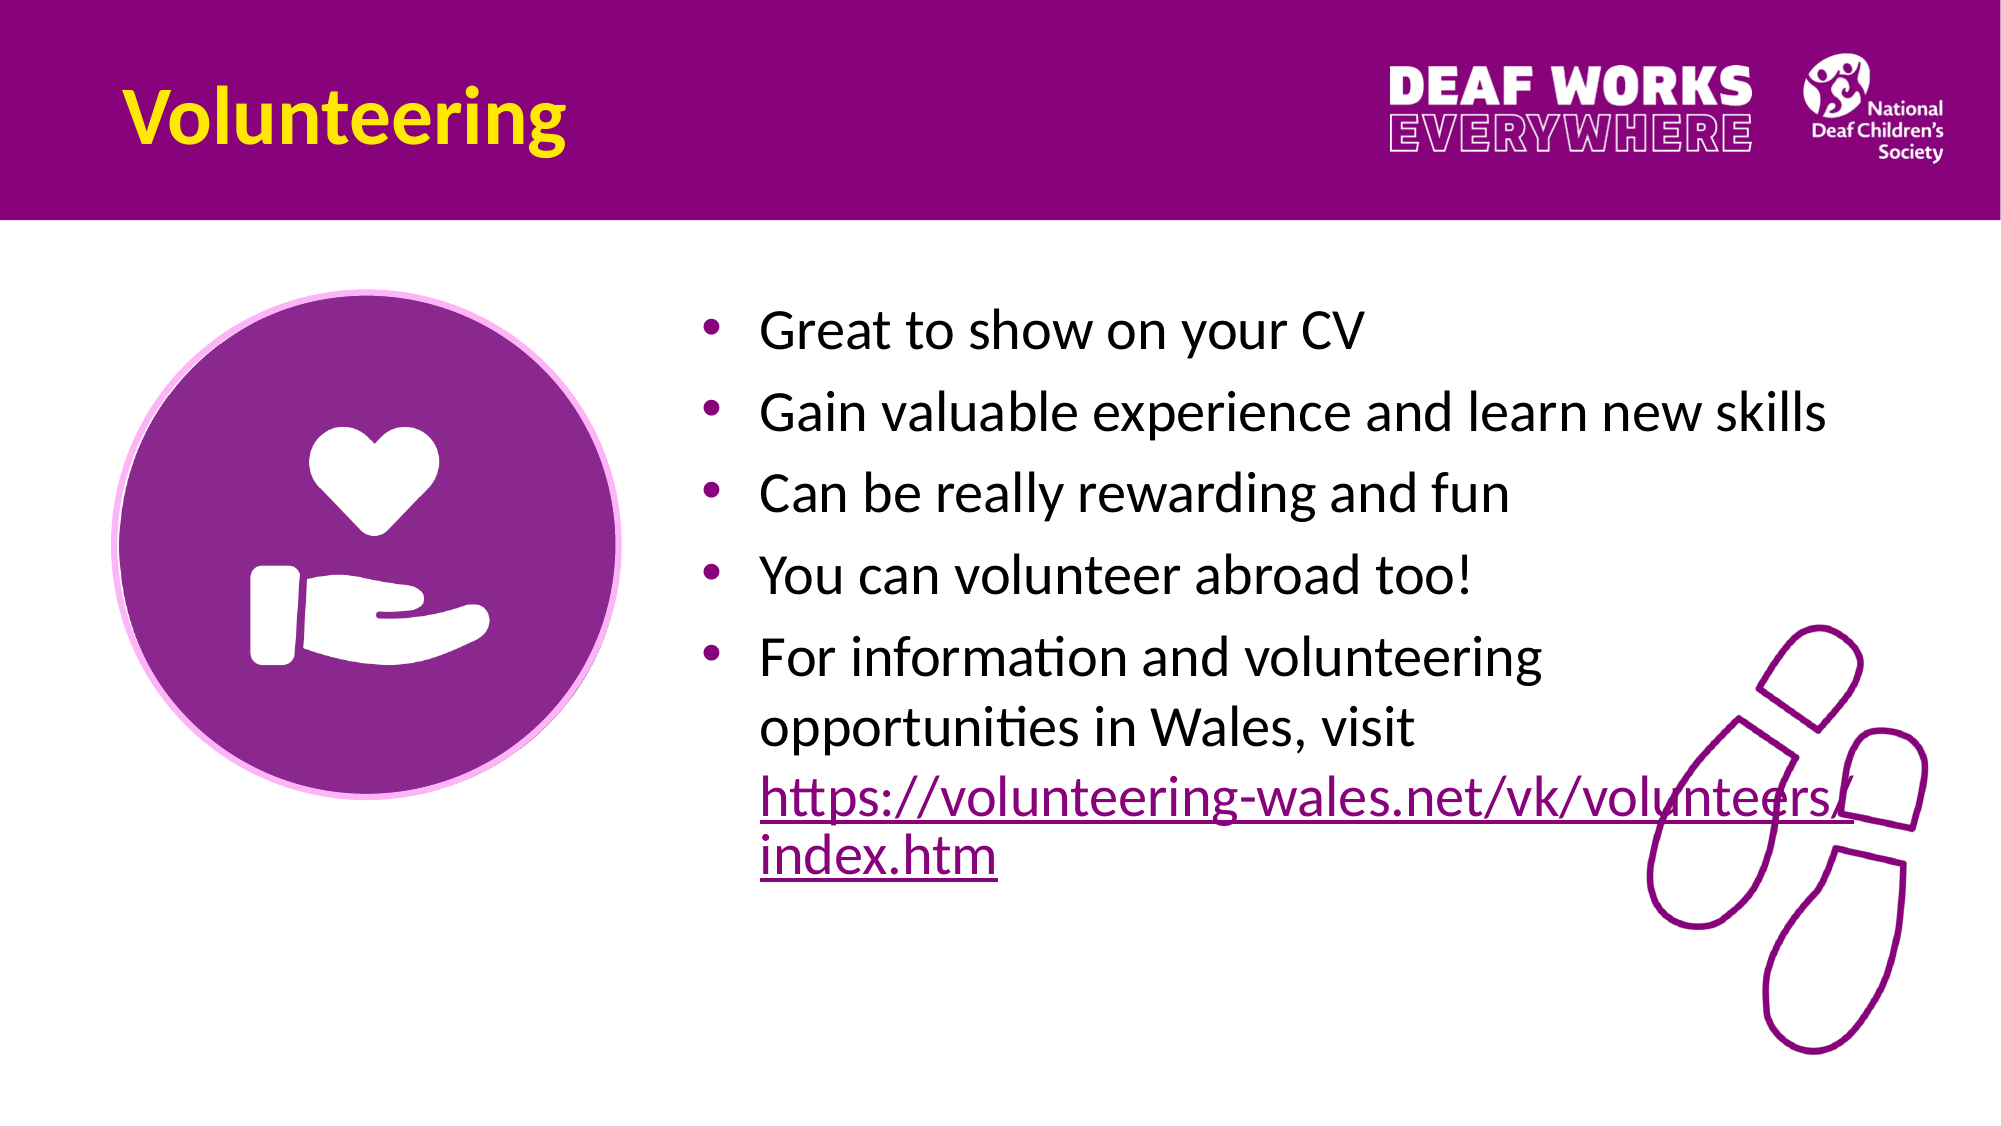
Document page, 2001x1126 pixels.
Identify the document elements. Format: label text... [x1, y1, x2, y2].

picture [1458, 65, 1752, 152]
list Great to show on your CV Gain valuable experience and learn new skills Can be really rewarding and fun You can volunteer abroad too! For information and volunteering opportunities in Wales, visit https://volunteering-wales.net/vk/volunteers/index.htm [681, 280, 1881, 788]
picture [1802, 52, 1944, 164]
title Volunteering [102, 52, 1458, 171]
picture [1539, 549, 2001, 1126]
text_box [113, 292, 621, 798]
